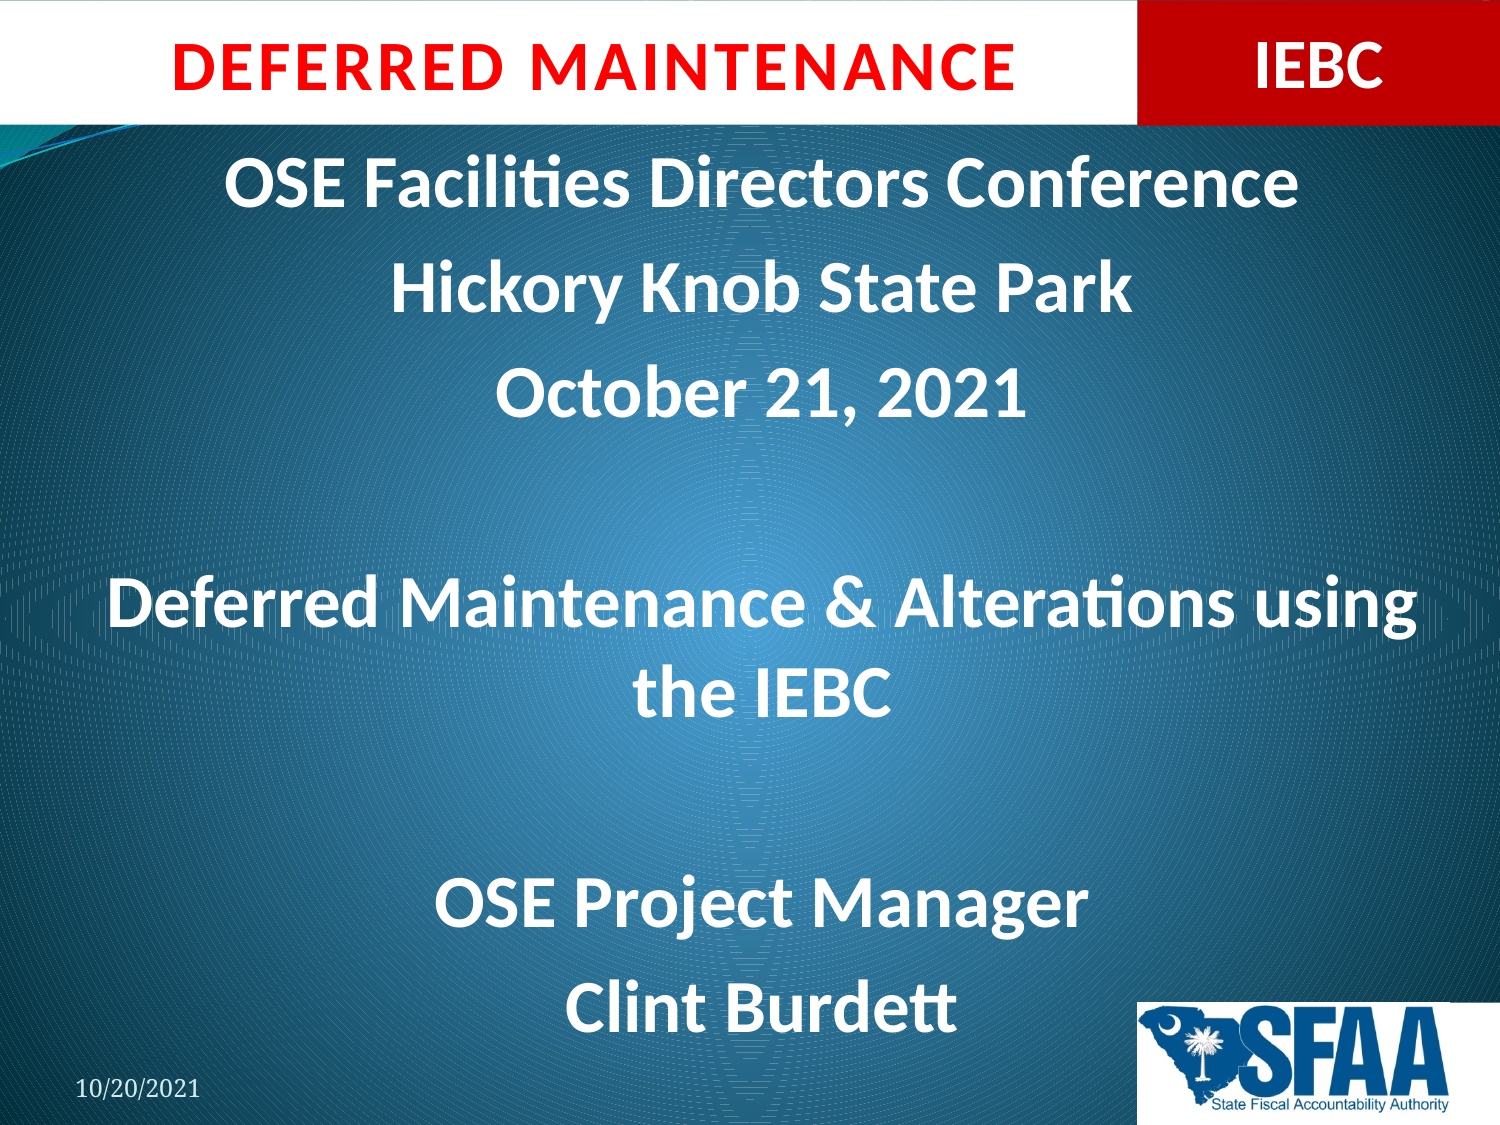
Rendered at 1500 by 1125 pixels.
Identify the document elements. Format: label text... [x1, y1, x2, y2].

text_box OSE Facilities Directors Conference Hickory Knob State Park October 21, 2021 Deferred Maintenance & Alterations using the IEBC OSE Project Manager Clint Burdett [0, 124, 1438, 1125]
picture [1438, 1002, 1449, 1125]
